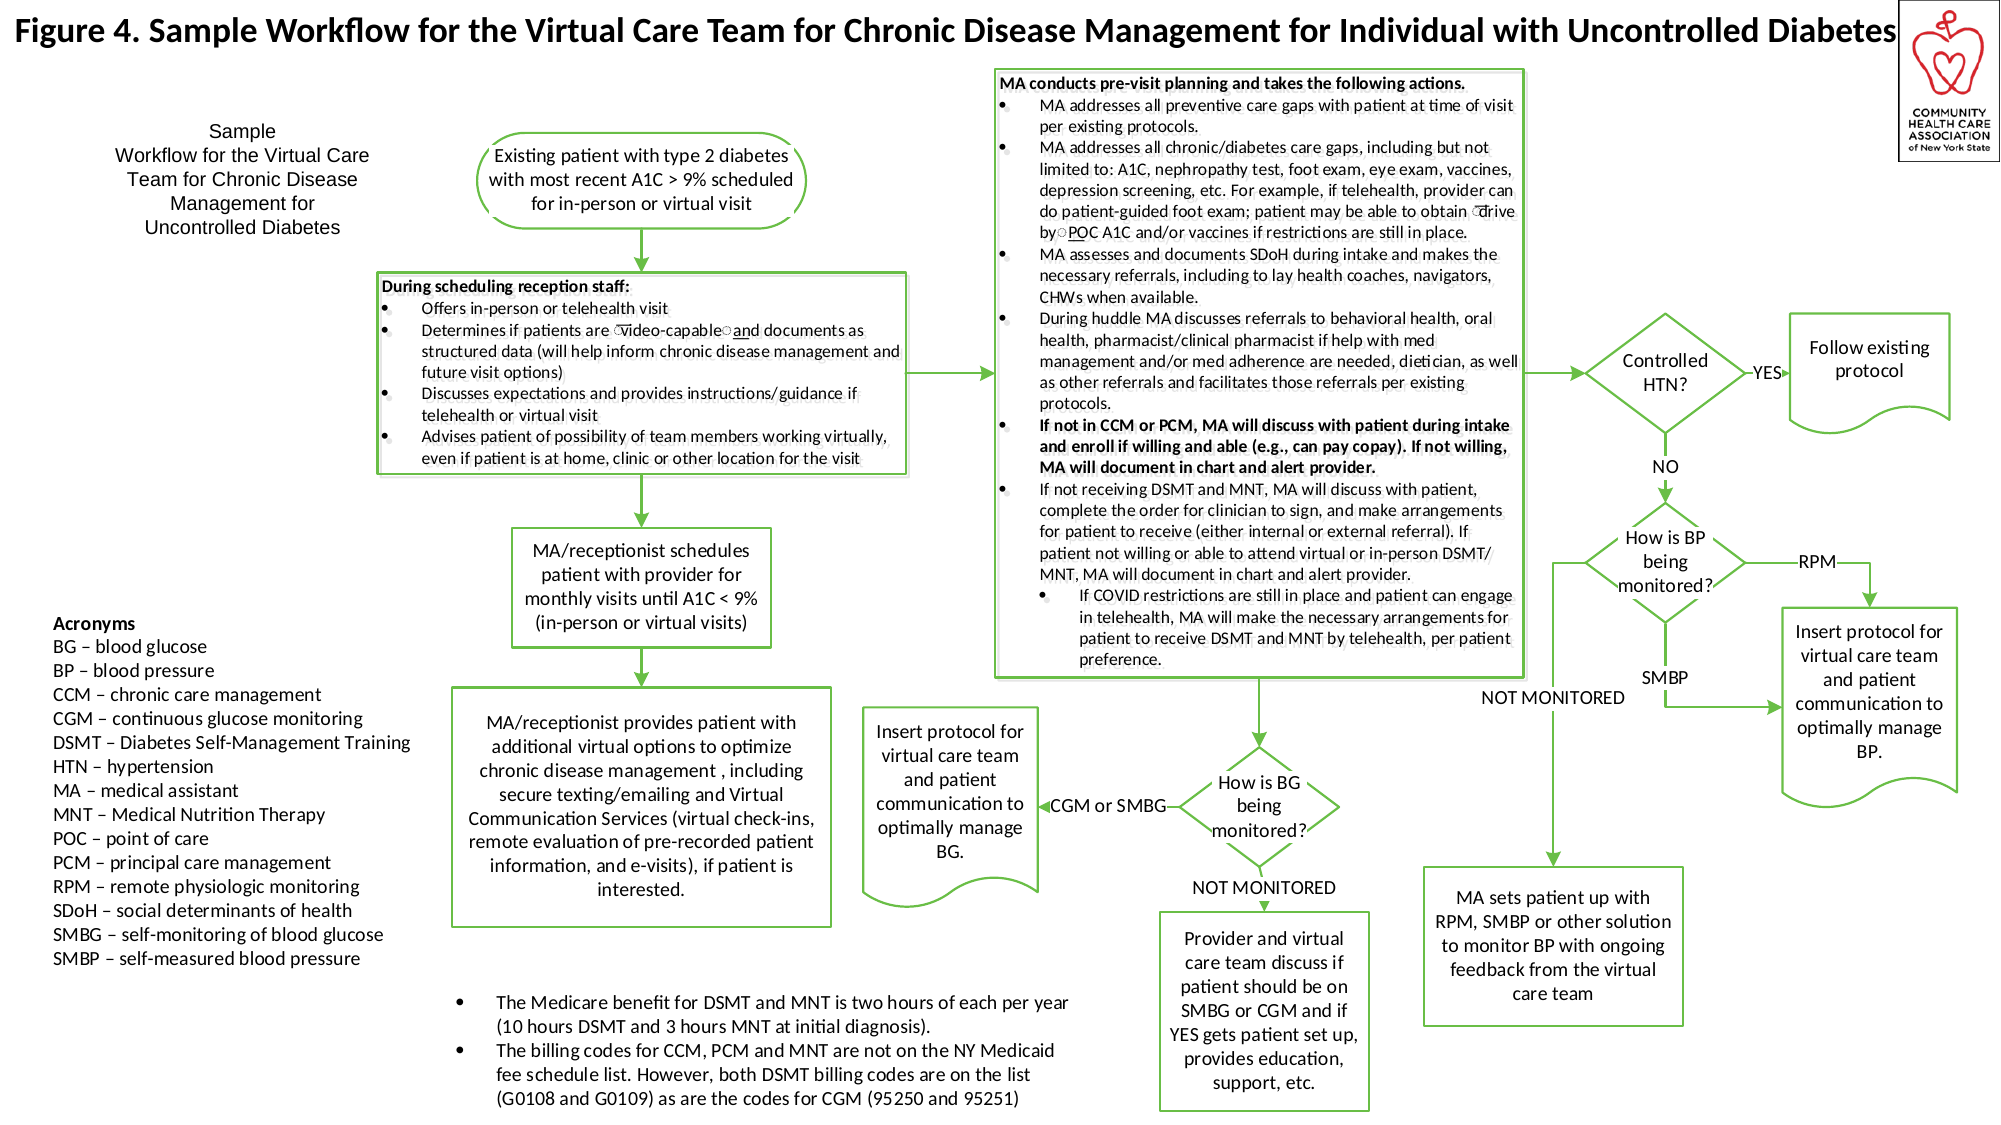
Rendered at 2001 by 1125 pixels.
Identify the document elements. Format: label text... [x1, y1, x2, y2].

text_box Figure 4. Sample Workflow for the Virtual Care Team for Chronic Disease Management for Individual with Uncontrolled Diabetes [0, 0, 1898, 58]
picture [39, 0, 2000, 1122]
